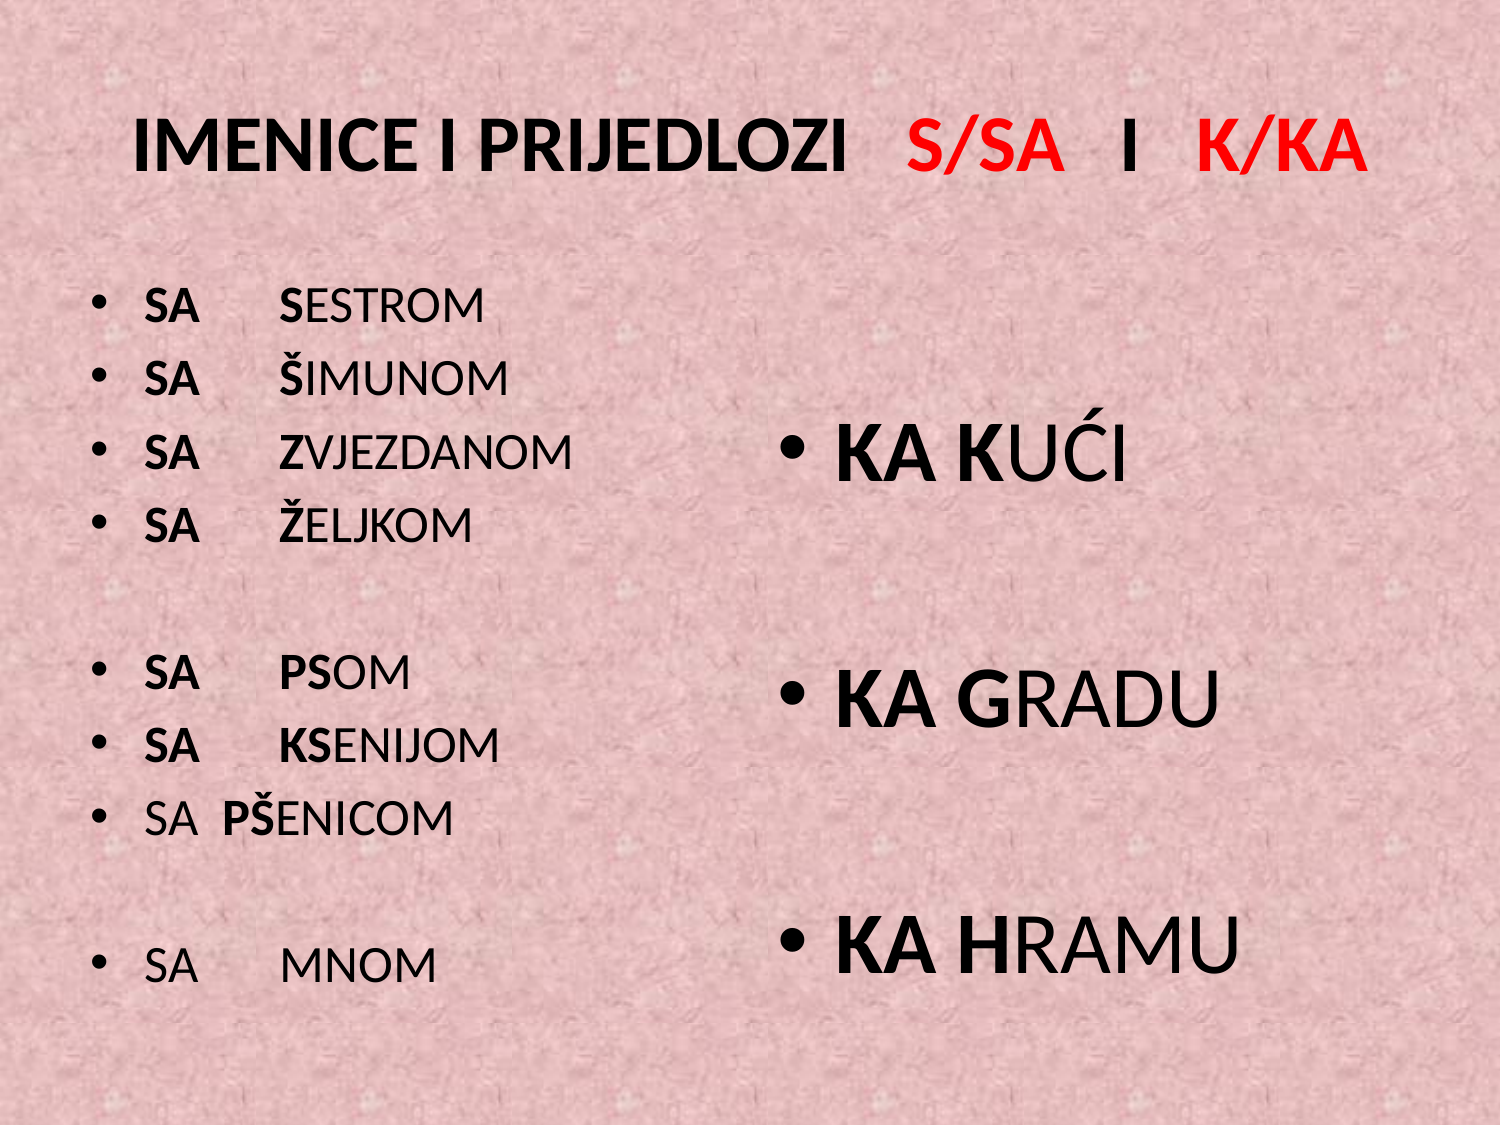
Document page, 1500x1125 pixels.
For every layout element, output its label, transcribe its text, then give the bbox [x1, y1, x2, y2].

picture [0, 0, 1500, 1125]
list KA KUĆI KA GRADU KA HRAMU [762, 262, 1425, 1005]
title IMENICE I PRIJEDLOZI S/SA I K/KA [75, 45, 1425, 233]
list SA SESTROM SA ŠIMUNOM SA ZVJEZDANOM SA ŽELJKOM SA PSOM SA KSENIJOM SA PŠENICOM SA MNOM [75, 262, 738, 1005]
